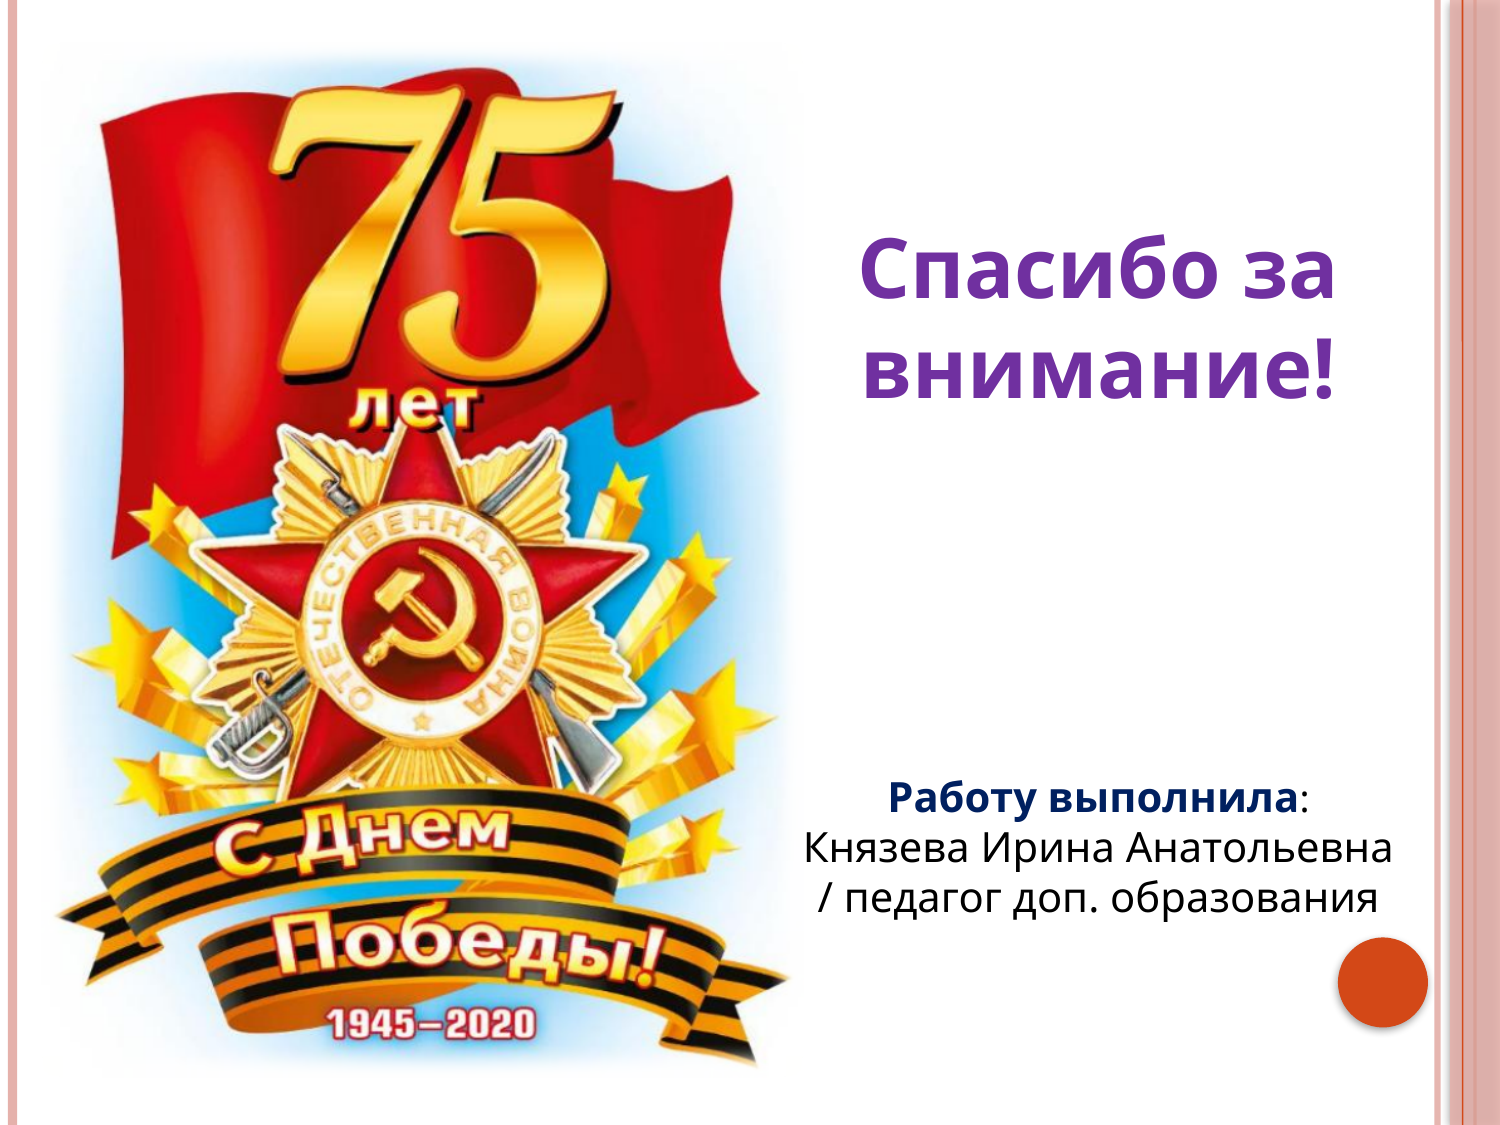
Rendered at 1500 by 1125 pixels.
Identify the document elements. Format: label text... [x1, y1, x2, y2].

text_box Спасибо за внимание! [809, 208, 1459, 423]
text_box Работу выполнила: Князева Ирина Анатольевна / педагог доп. образования [809, 763, 1412, 929]
picture [40, 42, 804, 1079]
